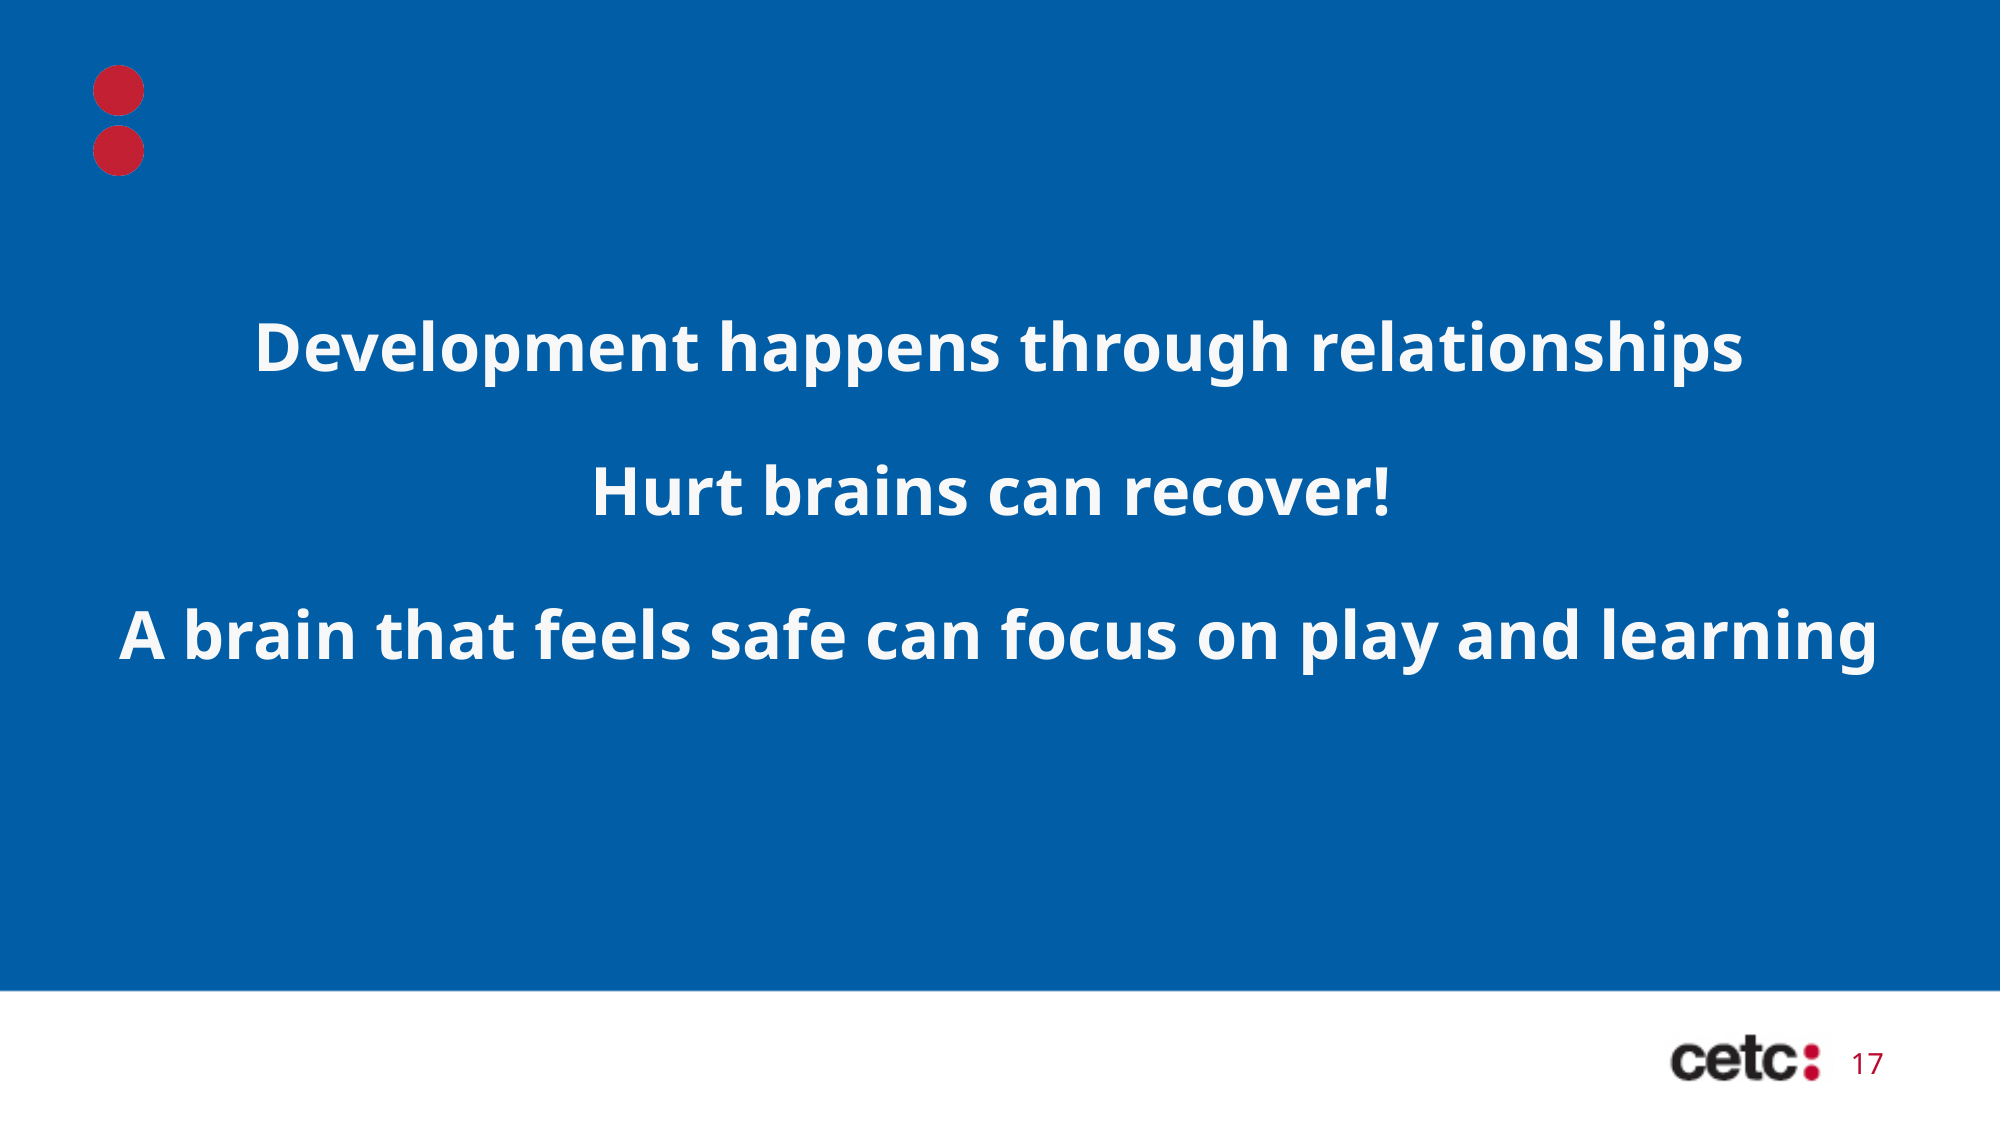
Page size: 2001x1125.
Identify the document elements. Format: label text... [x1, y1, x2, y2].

title Development happens through relationships Hurt brains can recover! A brain that feels safe can focus on play and learning [68, 306, 1932, 1037]
picture [0, 0, 2000, 1125]
slide_number 17 [1811, 1034, 1900, 1095]
